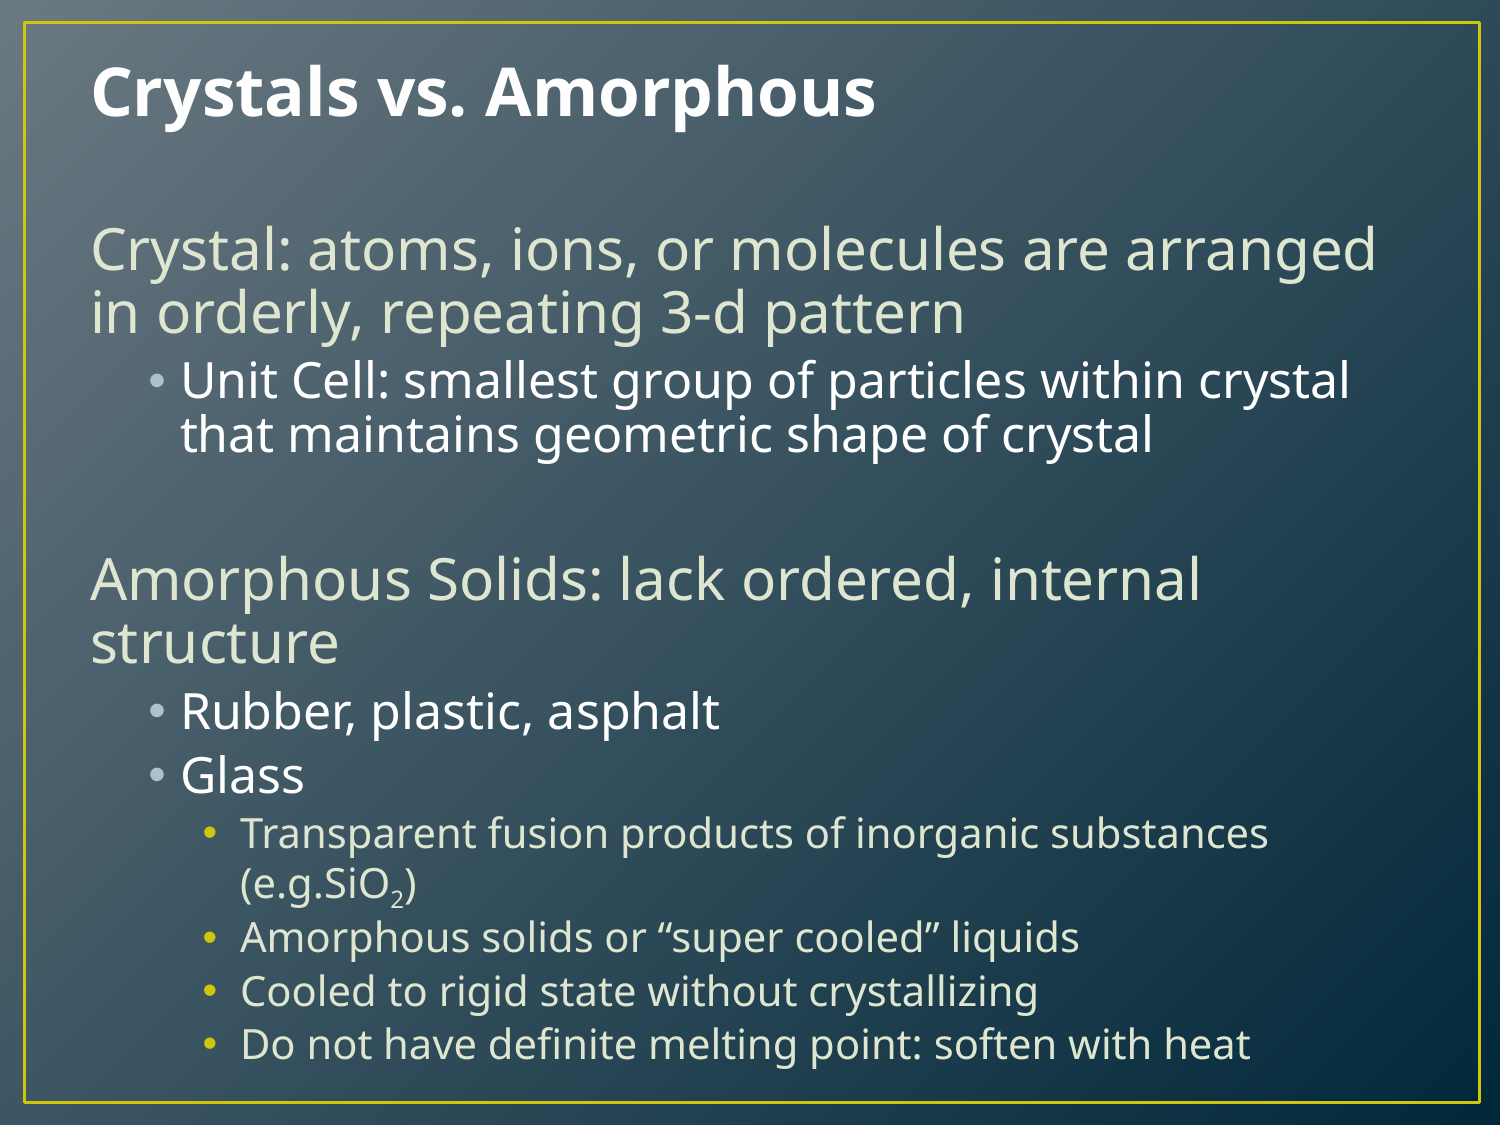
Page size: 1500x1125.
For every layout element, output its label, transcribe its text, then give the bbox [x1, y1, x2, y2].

title Crystals vs. Amorphous [75, 45, 1425, 138]
list Crystal: atoms, ions, or molecules are arranged in orderly, repeating 3-d pattern Unit Cell: smallest group of particles within crystal that maintains geometric shape of crystal Amorphous Solids: lack ordered, internal structure Rubber, plastic, asphalt Glass Transparent fusion products of inorganic substances (e.g.SiO2) Amorphous solids or “super cooled” liquids Cooled to rigid state without crystallizing Do not have definite melting point: soften with heat [75, 212, 1425, 1063]
